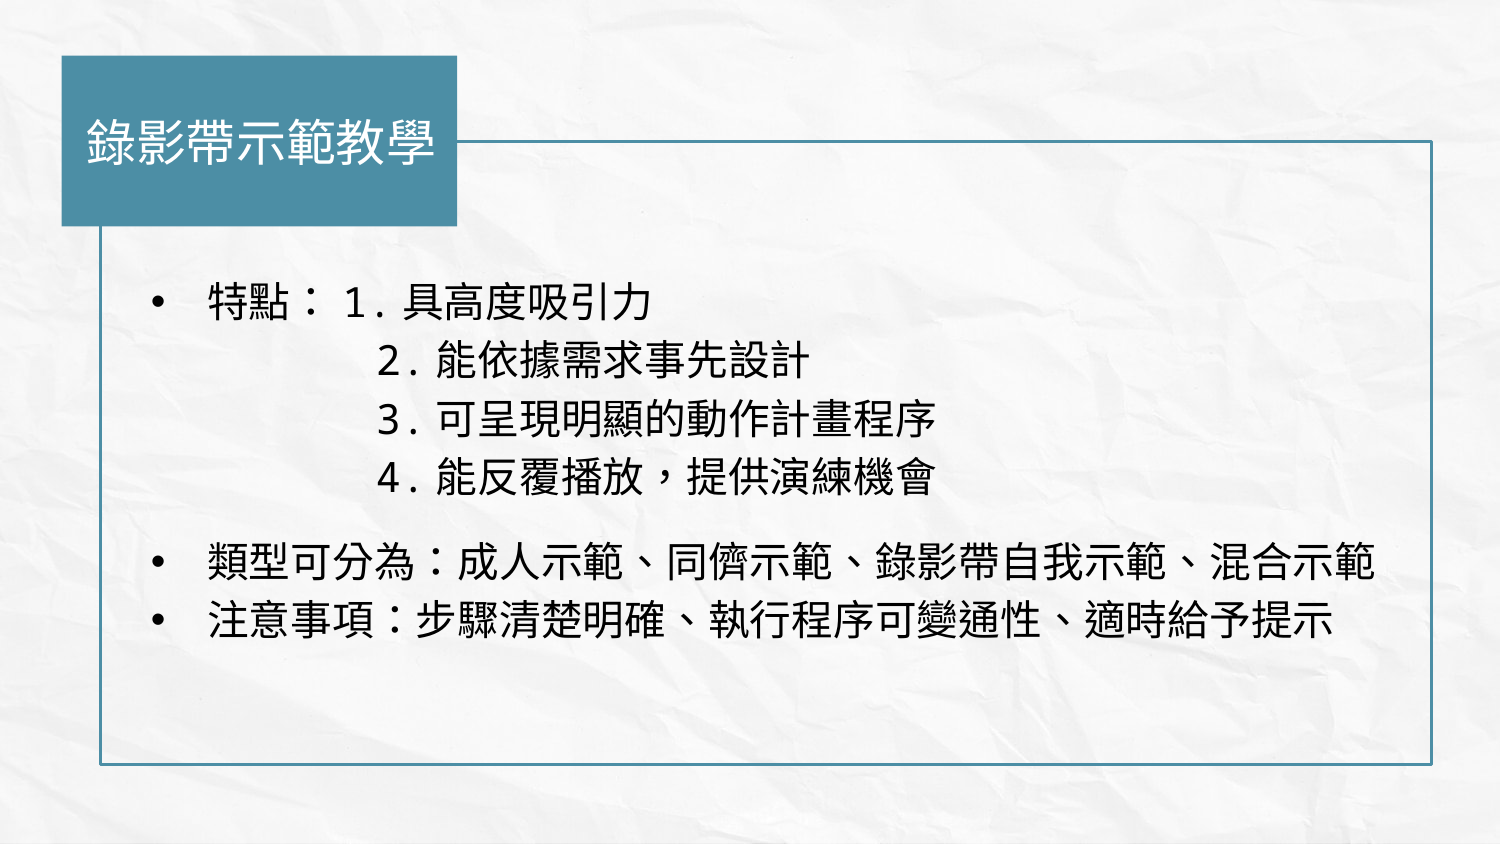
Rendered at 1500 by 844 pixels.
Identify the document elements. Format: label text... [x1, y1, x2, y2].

text_box 特點：1.具高度吸引力 2.能依據需求事先設計 3.可呈現明顯的動作計畫程序 4.能反覆播放，提供演練機會 類型可分為：成人示範、同儕示範、錄影帶自我示範、混合示範 注意事項：步驟清楚明確、執行程序可變通性、適時給予提示 [135, 268, 1449, 787]
text_box [98, 139, 1434, 766]
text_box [61, 55, 458, 227]
